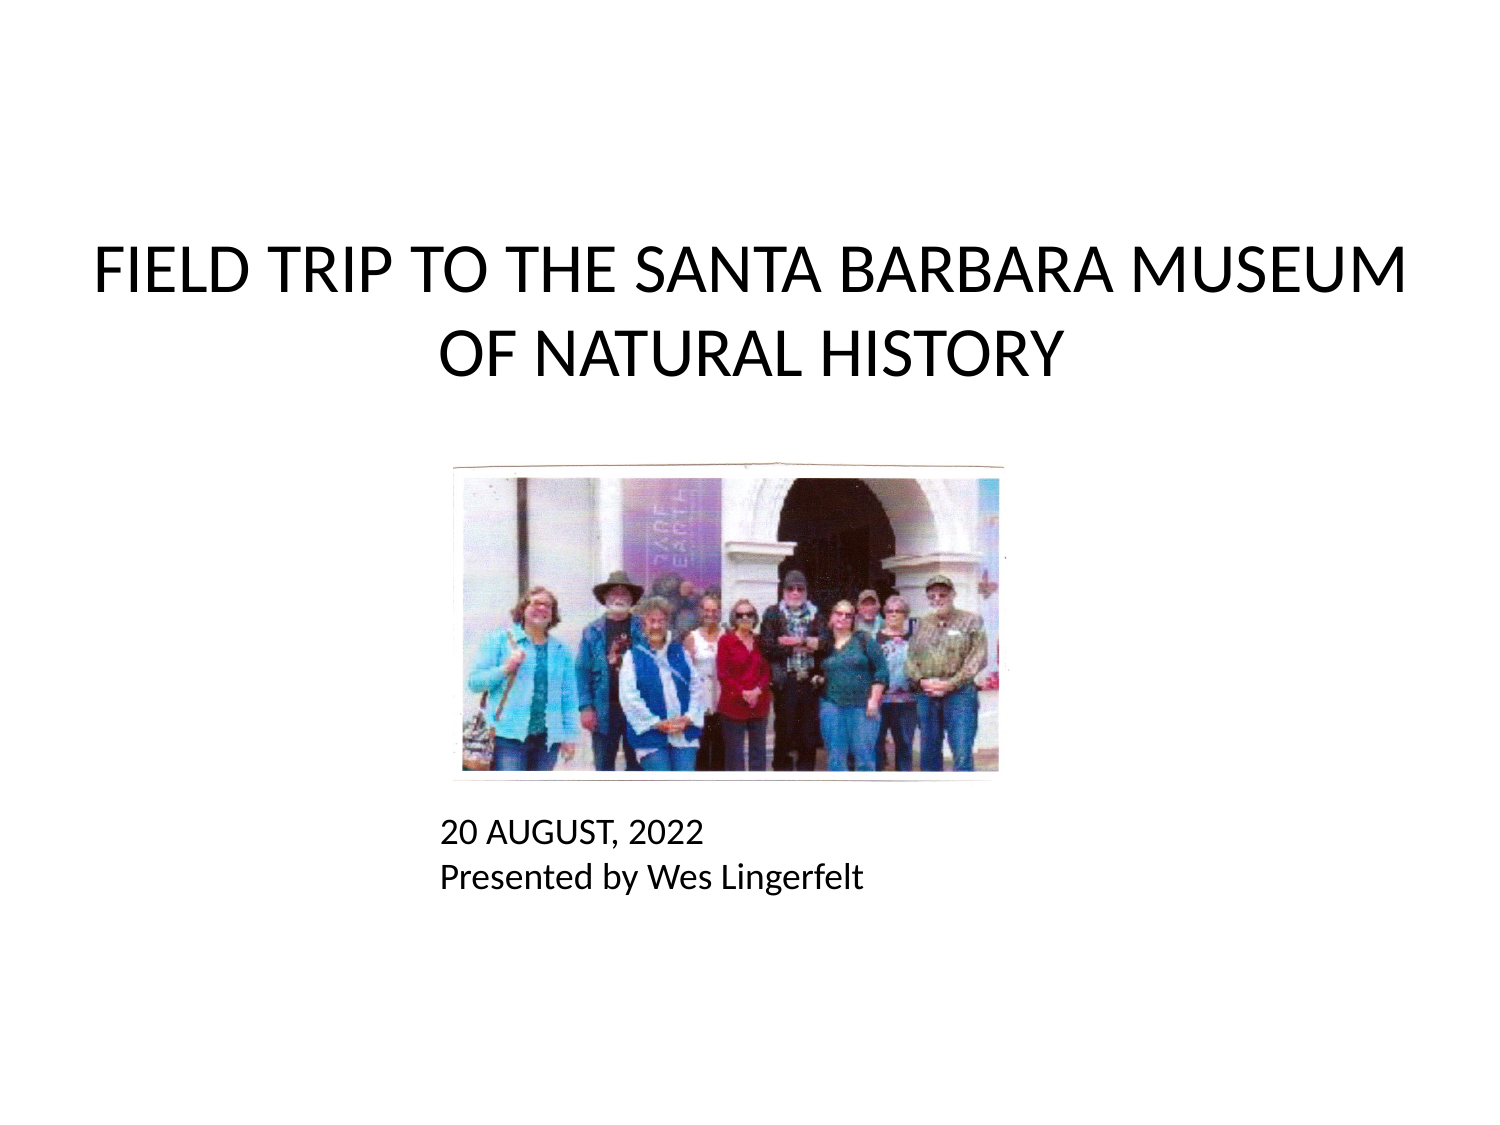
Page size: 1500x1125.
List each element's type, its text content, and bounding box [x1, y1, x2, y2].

text_box 20 AUGUST, 2022 Presented by Wes Lingerfelt [424, 799, 1012, 905]
picture [453, 462, 1012, 789]
title FIELD TRIP TO THE SANTA BARBARA MUSEUM OF NATURAL HISTORY [77, 212, 1427, 400]
